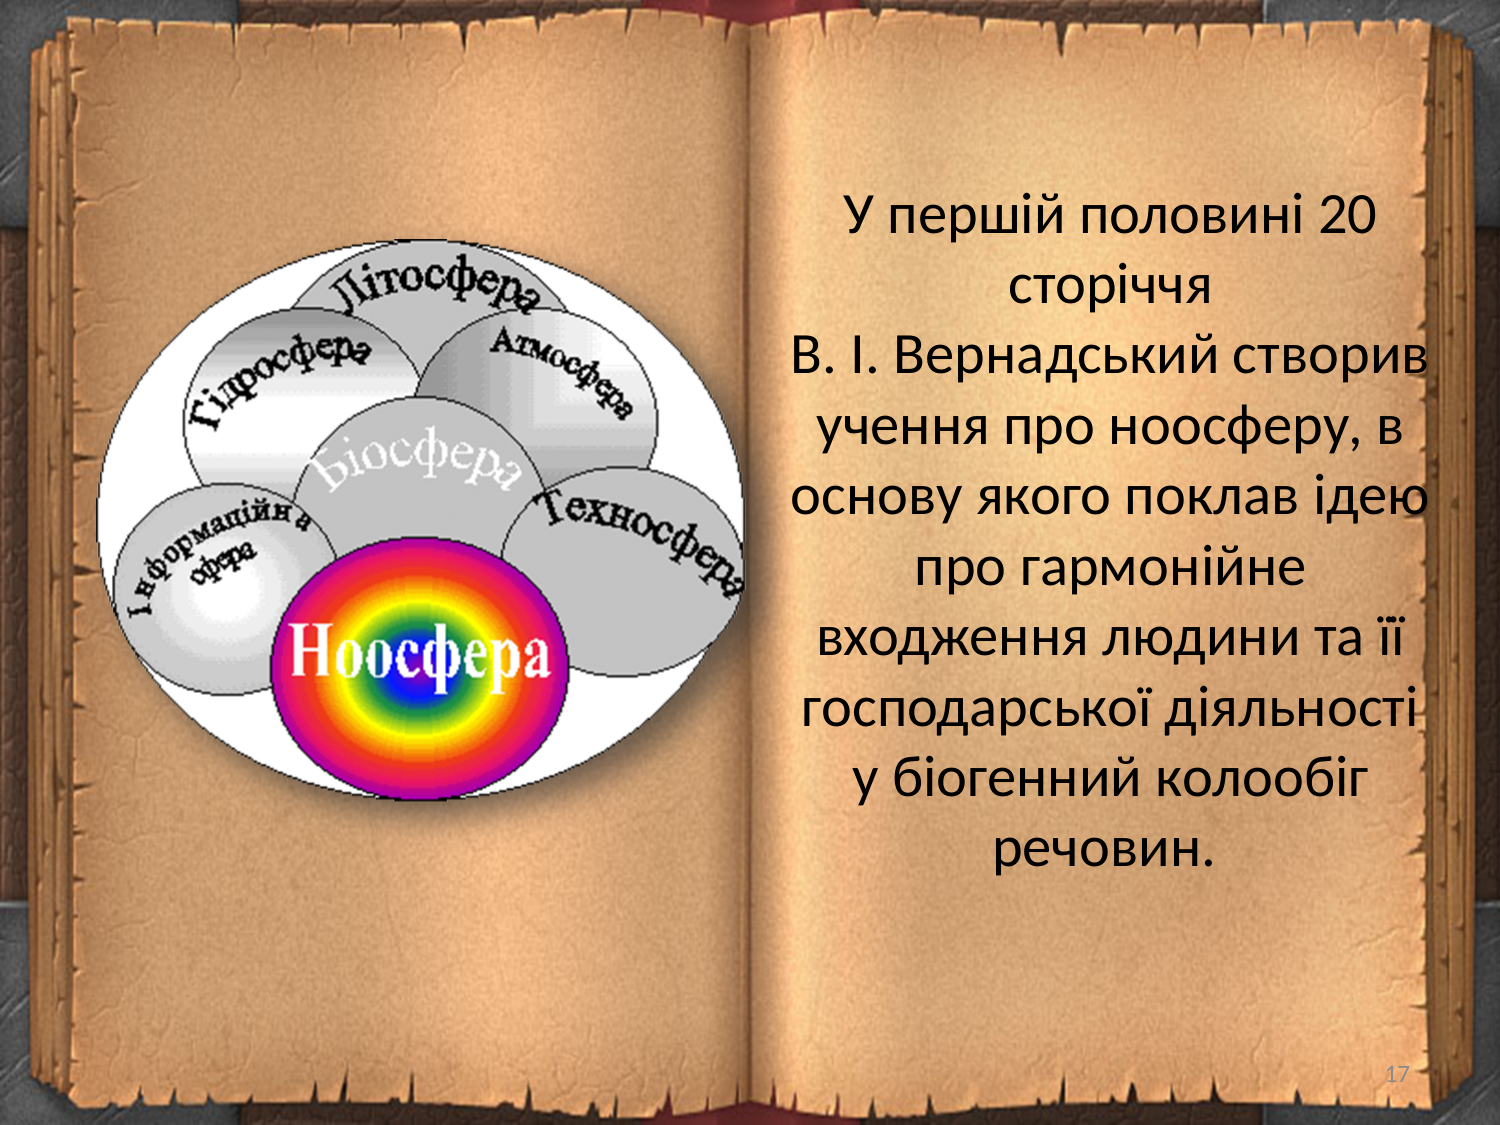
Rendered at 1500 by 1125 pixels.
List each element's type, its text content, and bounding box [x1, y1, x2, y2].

slide_number 17 [1074, 1042, 1425, 1103]
picture [0, 0, 1500, 1125]
list У першій половині 20 сторіччя В. І. Вернадський створив учення про ноосферу, в основу якого поклав ідею про гармонійне входження людини та її господарської діяльності у біогенний колообіг речовин. [773, 167, 1449, 910]
